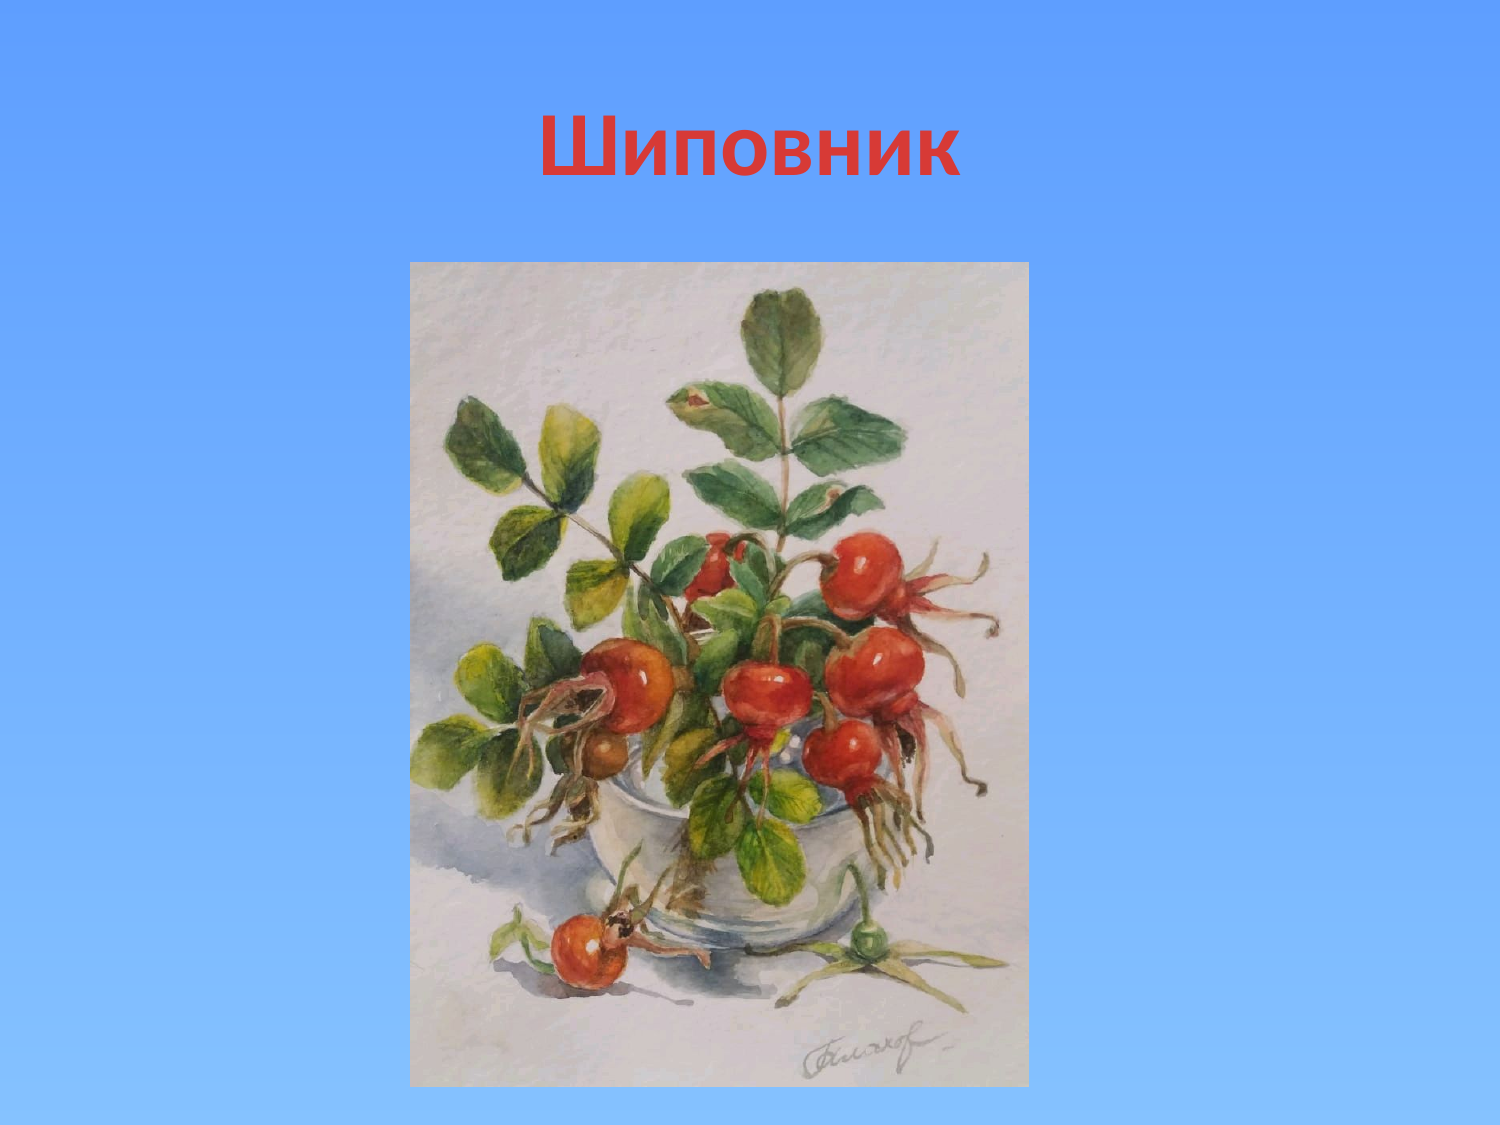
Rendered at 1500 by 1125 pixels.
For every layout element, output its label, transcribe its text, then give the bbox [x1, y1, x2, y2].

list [409, 262, 1029, 1088]
title Шиповник [75, 45, 1425, 233]
